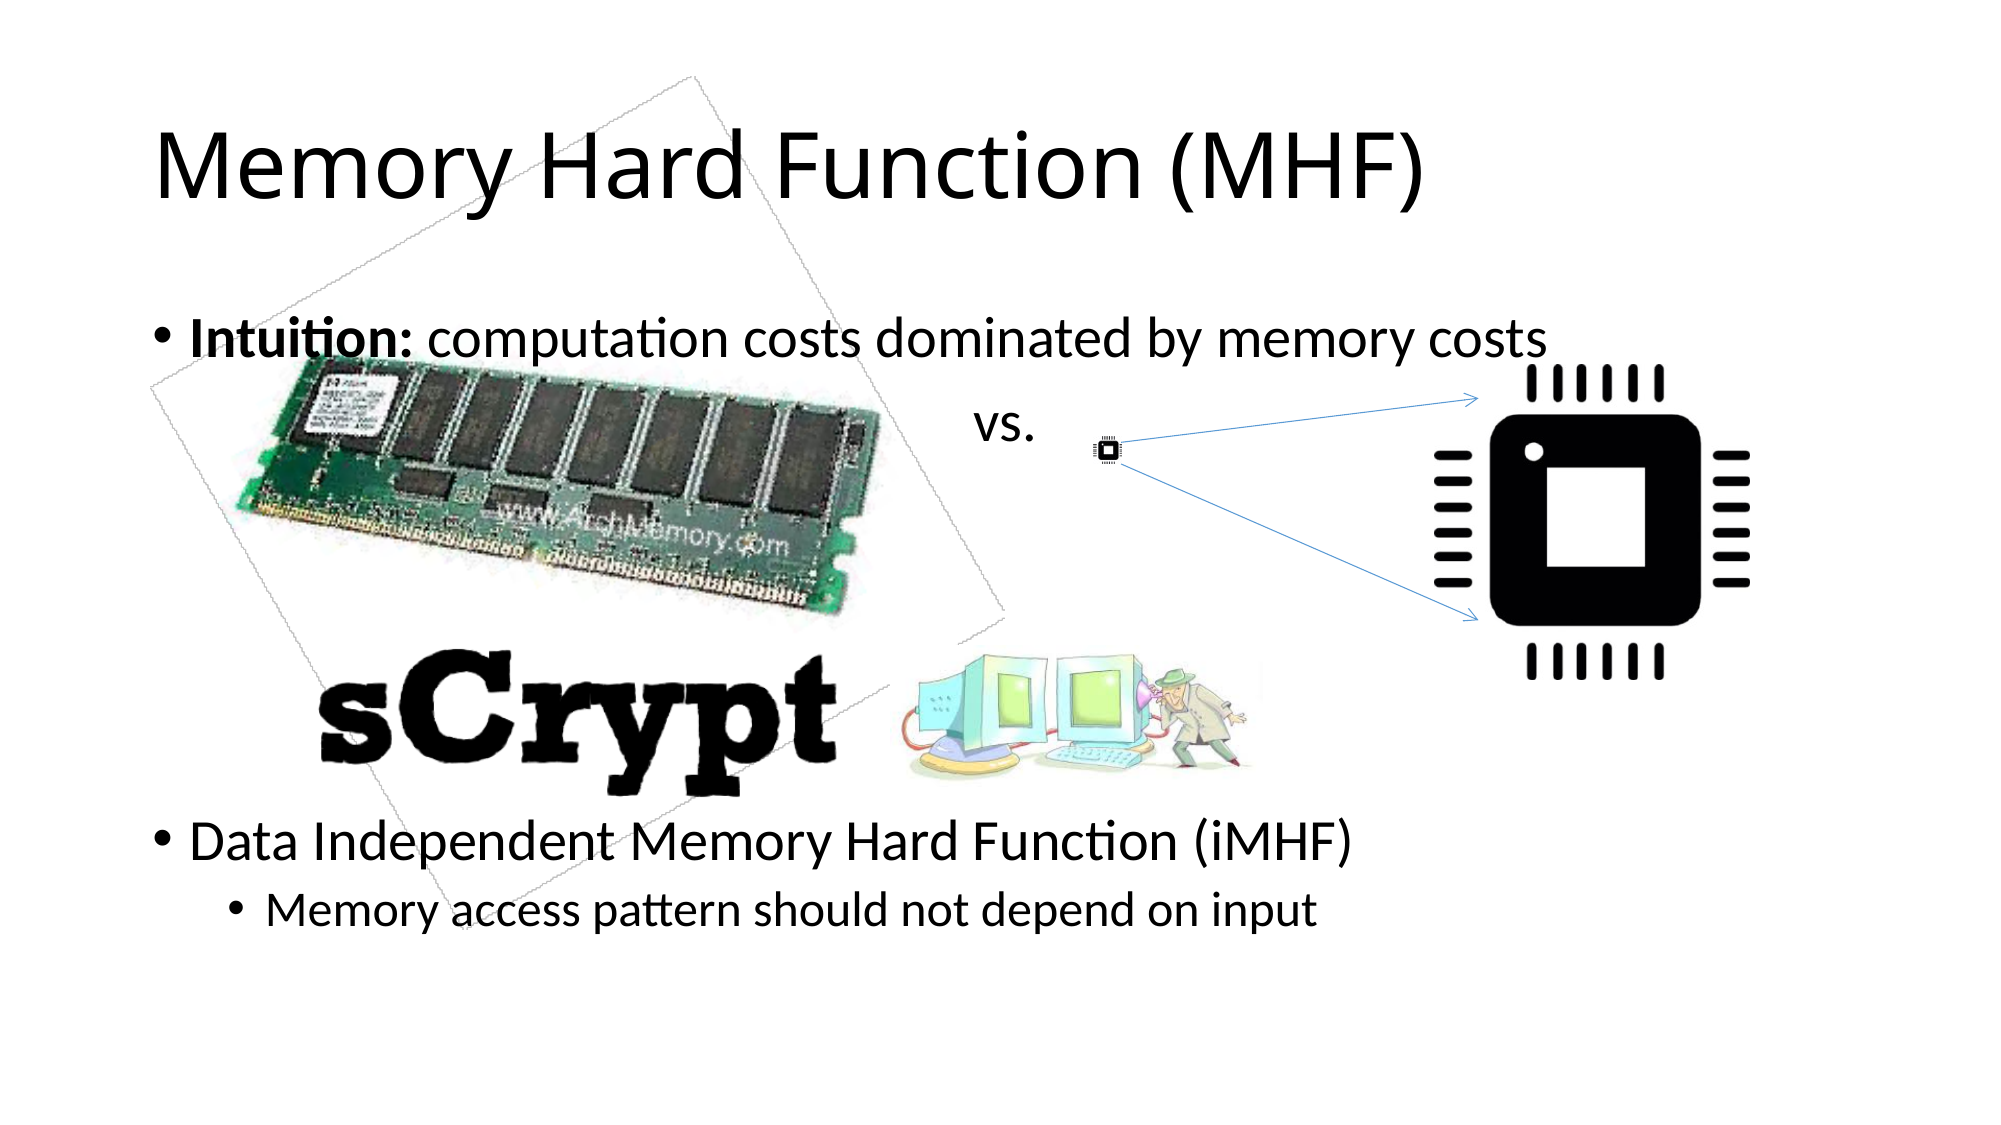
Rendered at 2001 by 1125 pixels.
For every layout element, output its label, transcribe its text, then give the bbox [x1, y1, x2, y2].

list Intuition: computation costs dominated by memory costs vs. Data Independent Memory Hard Function (iMHF) Memory access pattern should not depend on input [137, 299, 1863, 1014]
picture [1093, 436, 1122, 464]
picture [1434, 364, 1750, 680]
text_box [1121, 463, 1479, 621]
title Memory Hard Function (MHF) [137, 59, 1863, 278]
picture [244, 190, 1263, 816]
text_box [1121, 398, 1479, 443]
